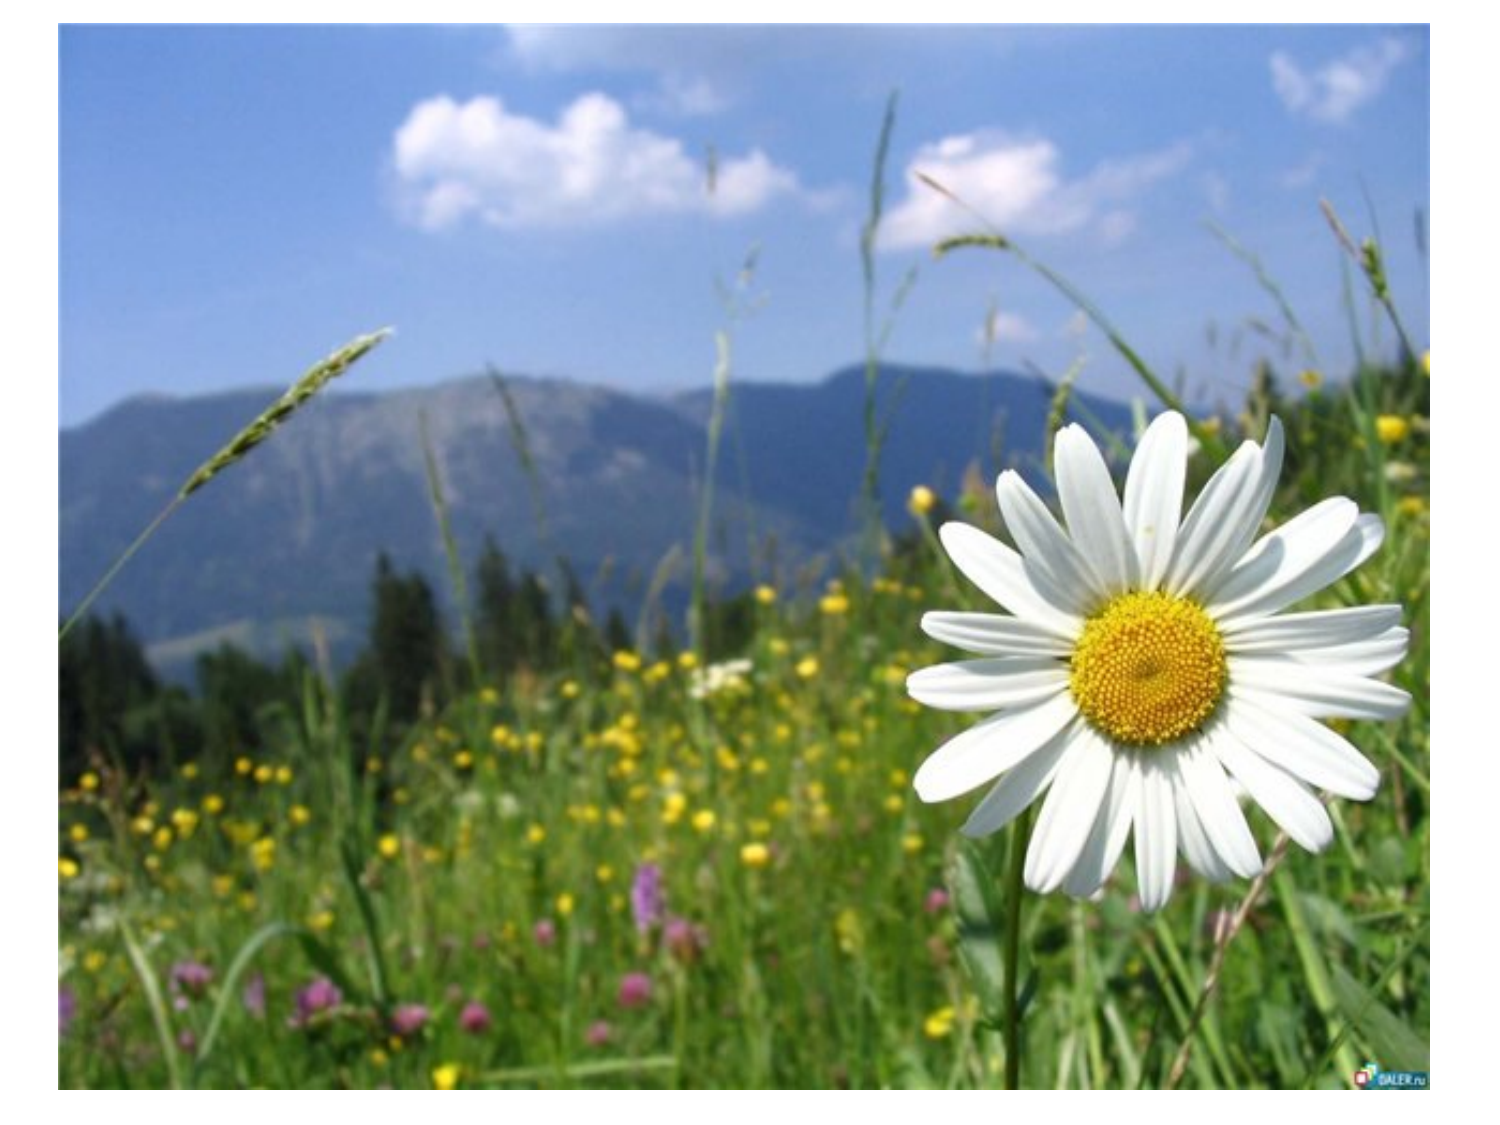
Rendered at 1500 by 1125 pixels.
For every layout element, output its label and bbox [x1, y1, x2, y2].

picture [58, 23, 1430, 1091]
